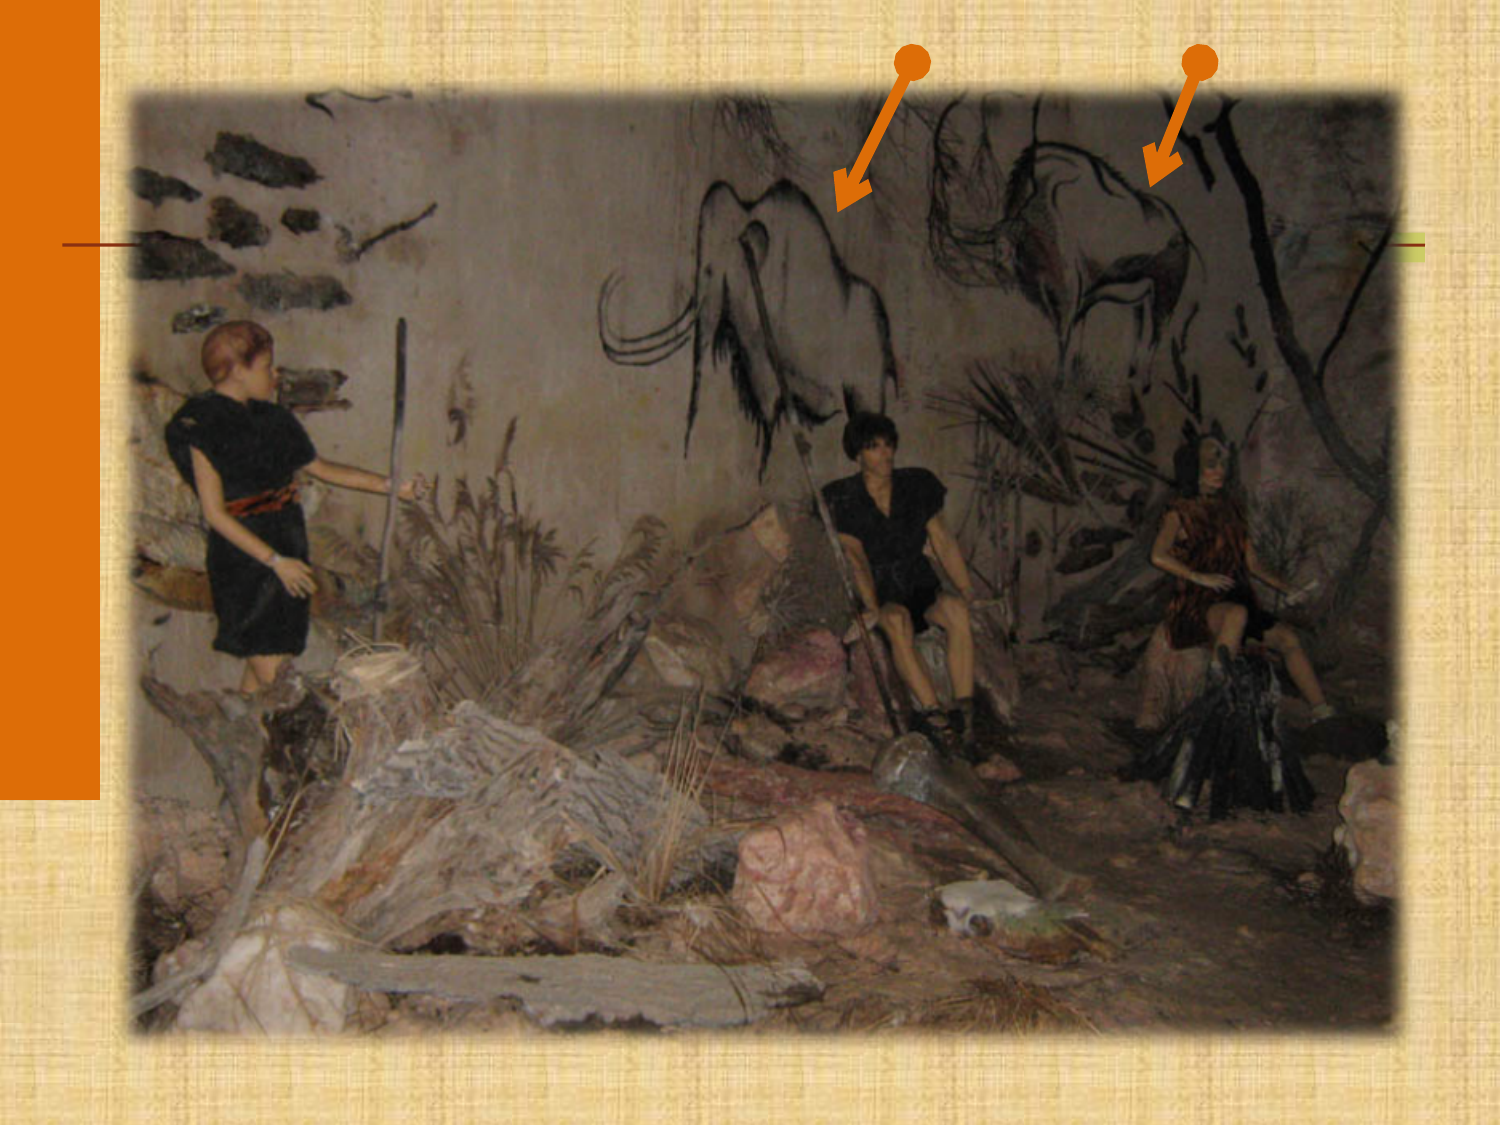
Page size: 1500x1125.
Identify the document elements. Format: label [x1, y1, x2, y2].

picture [0, 0, 1500, 1125]
text_box [799, 99, 951, 176]
text_box [1112, 99, 1238, 151]
text_box [774, 87, 1463, 1088]
